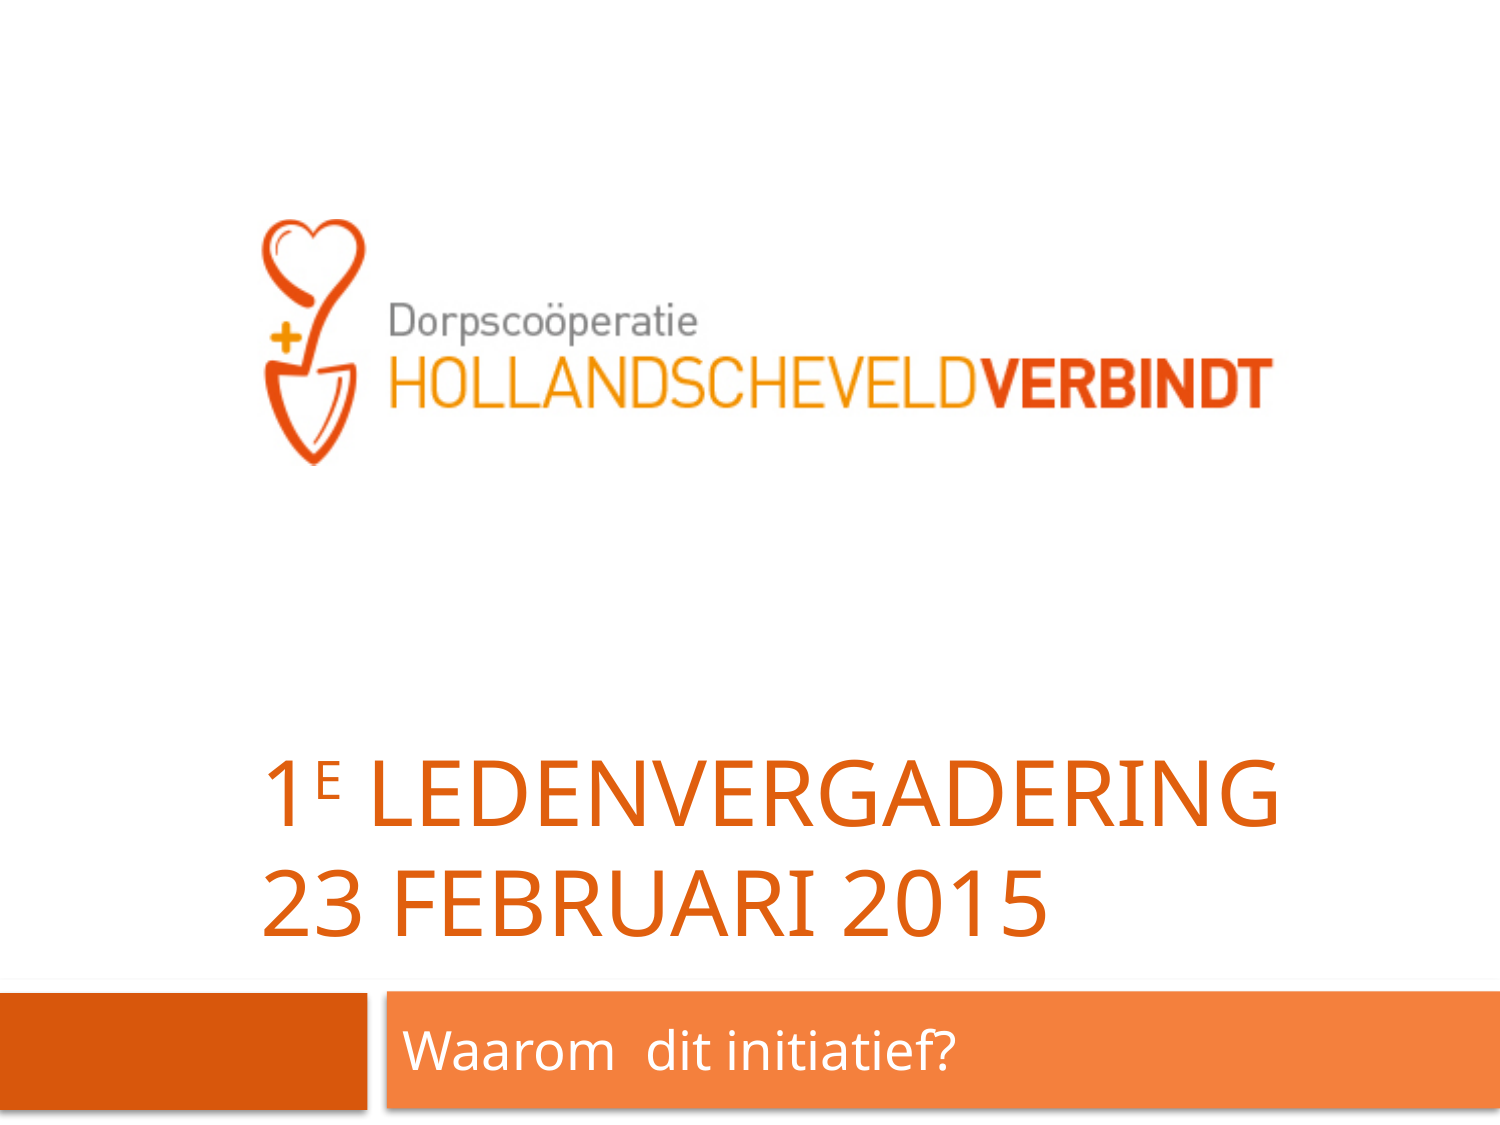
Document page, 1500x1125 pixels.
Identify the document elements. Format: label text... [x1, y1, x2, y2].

subtitle Waarom dit initiatief? [387, 992, 1488, 1105]
picture [241, 219, 1349, 466]
title 1e ledenvergadering 1E LEDENVERGADERING 23 februari 2015 [246, 468, 1450, 963]
